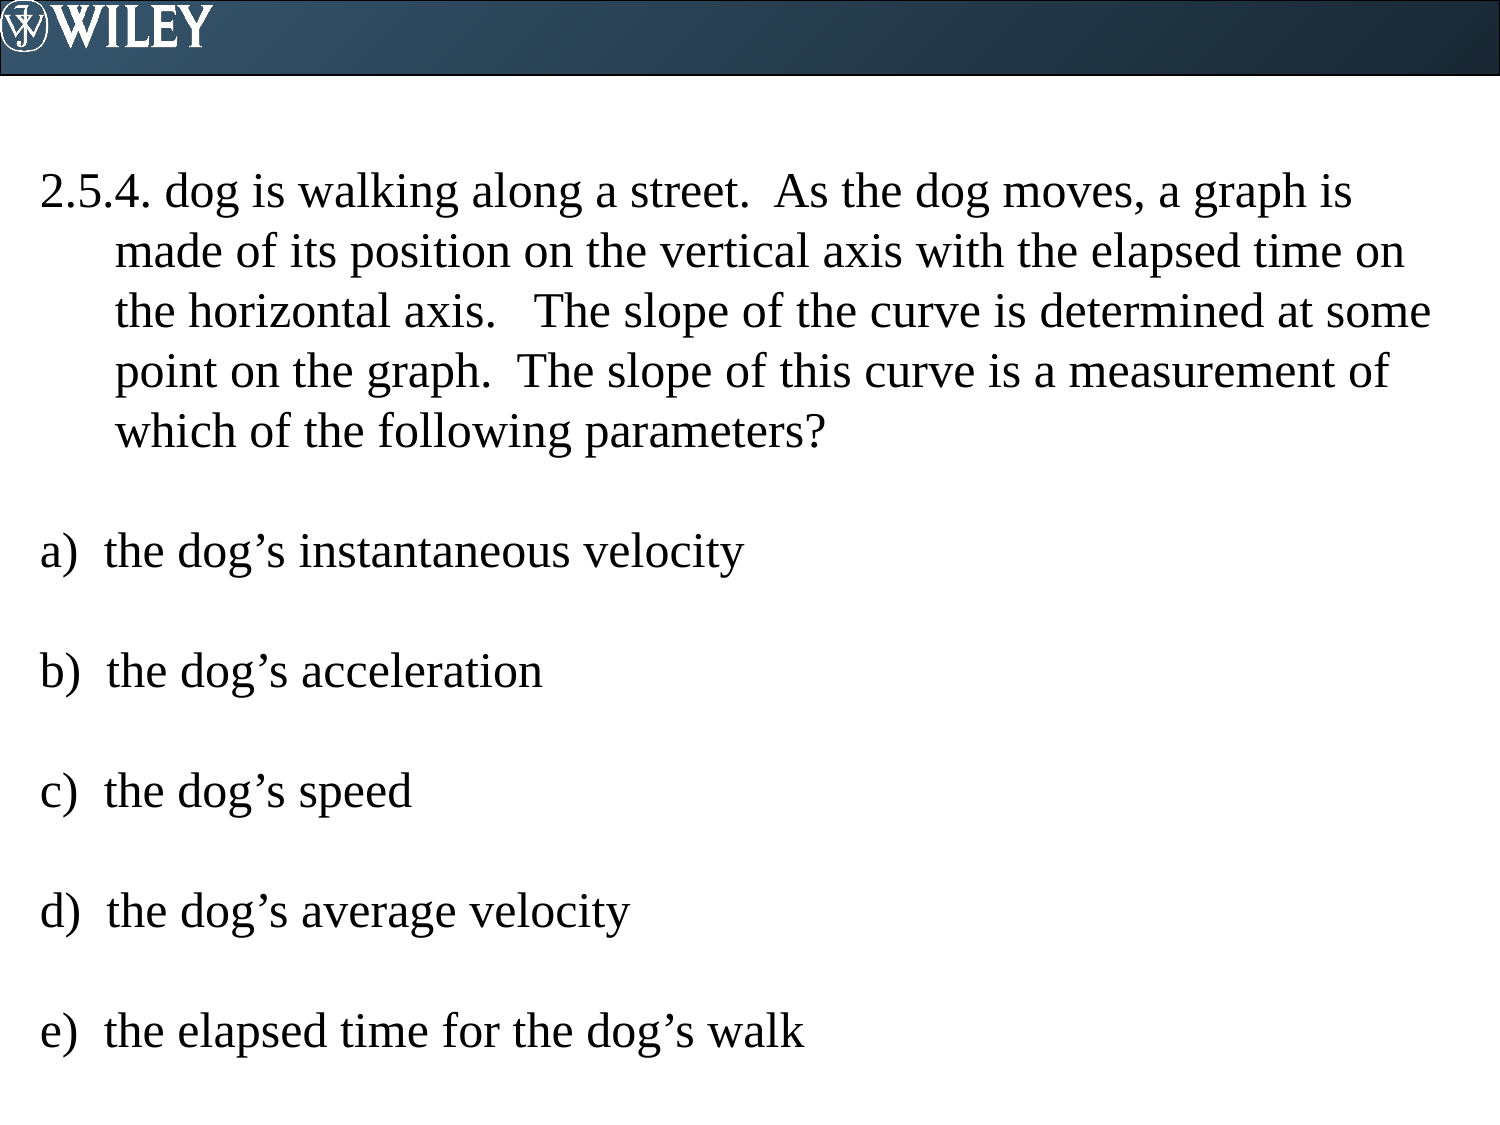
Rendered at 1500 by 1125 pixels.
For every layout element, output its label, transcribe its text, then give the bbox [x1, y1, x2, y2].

text_box 2.5.4. dog is walking along a street. As the dog moves, a graph is made of its position on the vertical axis with the elapsed time on the horizontal axis. The slope of the curve is determined at some point on the graph. The slope of this curve is a measurement of which of the following parameters? a) the dog’s instantaneous velocity b) the dog’s acceleration c) the dog’s speed d) the dog’s average velocity e) the elapsed time for the dog’s walk [24, 149, 1475, 1065]
picture [0, 0, 213, 52]
